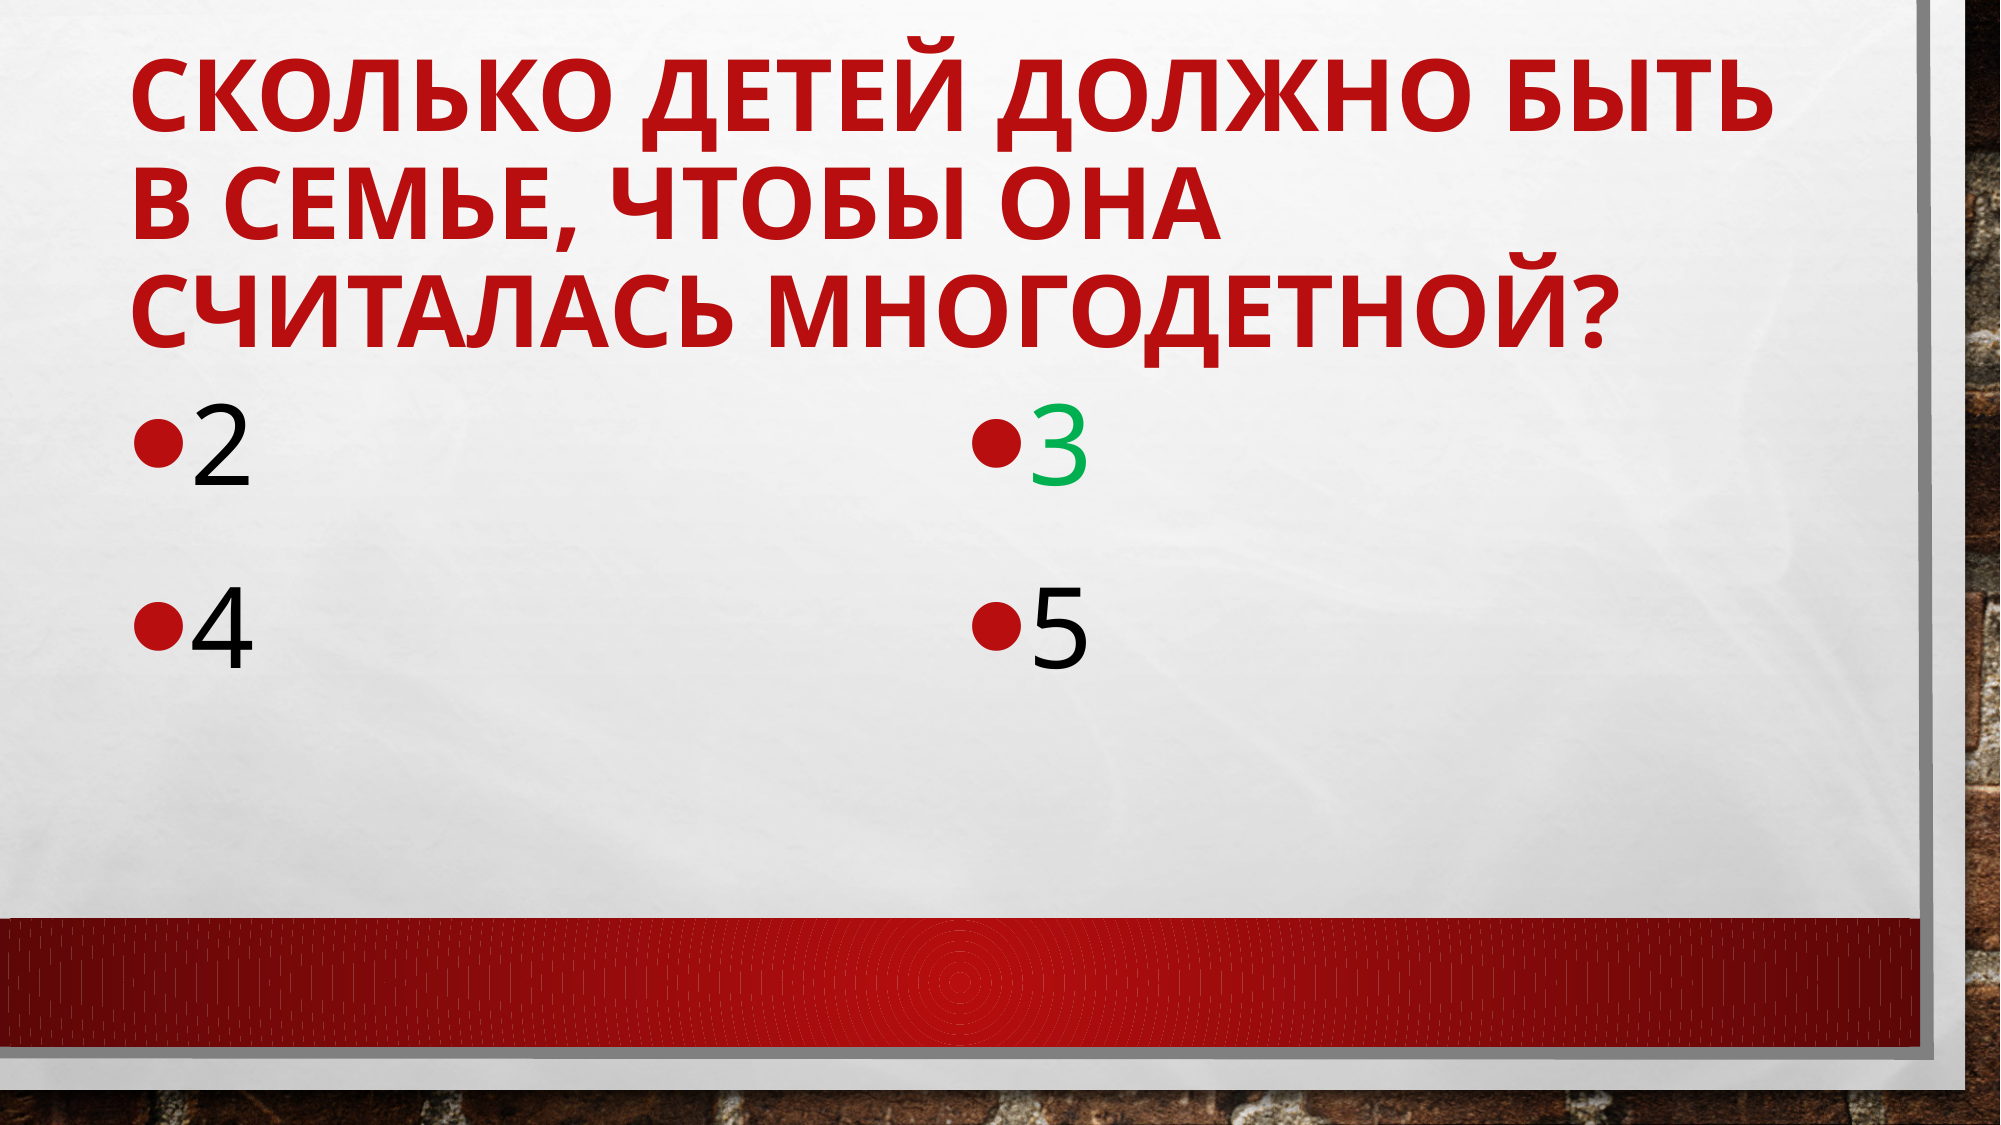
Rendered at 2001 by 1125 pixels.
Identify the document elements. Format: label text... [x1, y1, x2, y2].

list 2 4 3 5 [112, 338, 1818, 882]
title Сколько детей должно быть в семье, чтобы она считалась многодетной? [112, 112, 1818, 302]
picture [0, 0, 2000, 1125]
